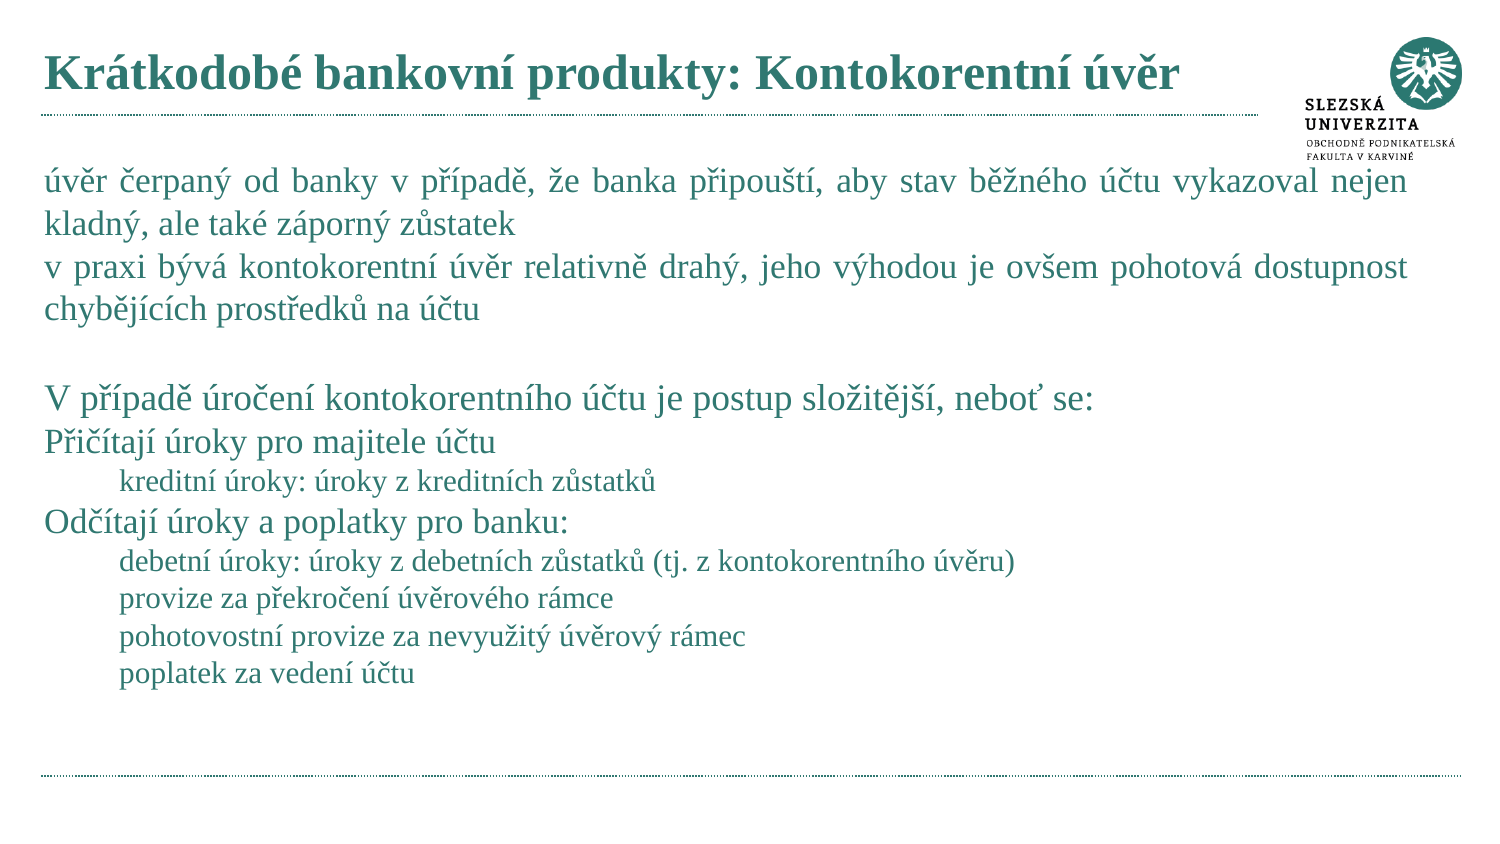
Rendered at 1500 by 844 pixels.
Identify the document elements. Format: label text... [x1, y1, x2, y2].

title Krátkodobé bankovní produkty: Kontokorentní úvěr [29, 32, 1258, 116]
list úvěr čerpaný od banky v případě, že banka připouští, aby stav běžného účtu vykazoval nejen kladný, ale také záporný zůstatek v praxi bývá kontokorentní úvěr relativně drahý, jeho výhodou je ovšem pohotová dostupnost chybějících prostředků na účtu V případě úročení kontokorentního účtu je postup složitější, neboť se: Přičítají úroky pro majitele účtu kreditní úroky: úroky z kreditních zůstatků Odčítají úroky a poplatky pro banku: debetní úroky: úroky z debetních zůstatků (tj. z kontokorentního úvěru) provize za překročení úvěrového rámce pohotovostní provize za nevyužitý úvěrový rámec poplatek za vedení účtu [29, 150, 1424, 718]
picture [1305, 37, 1462, 160]
